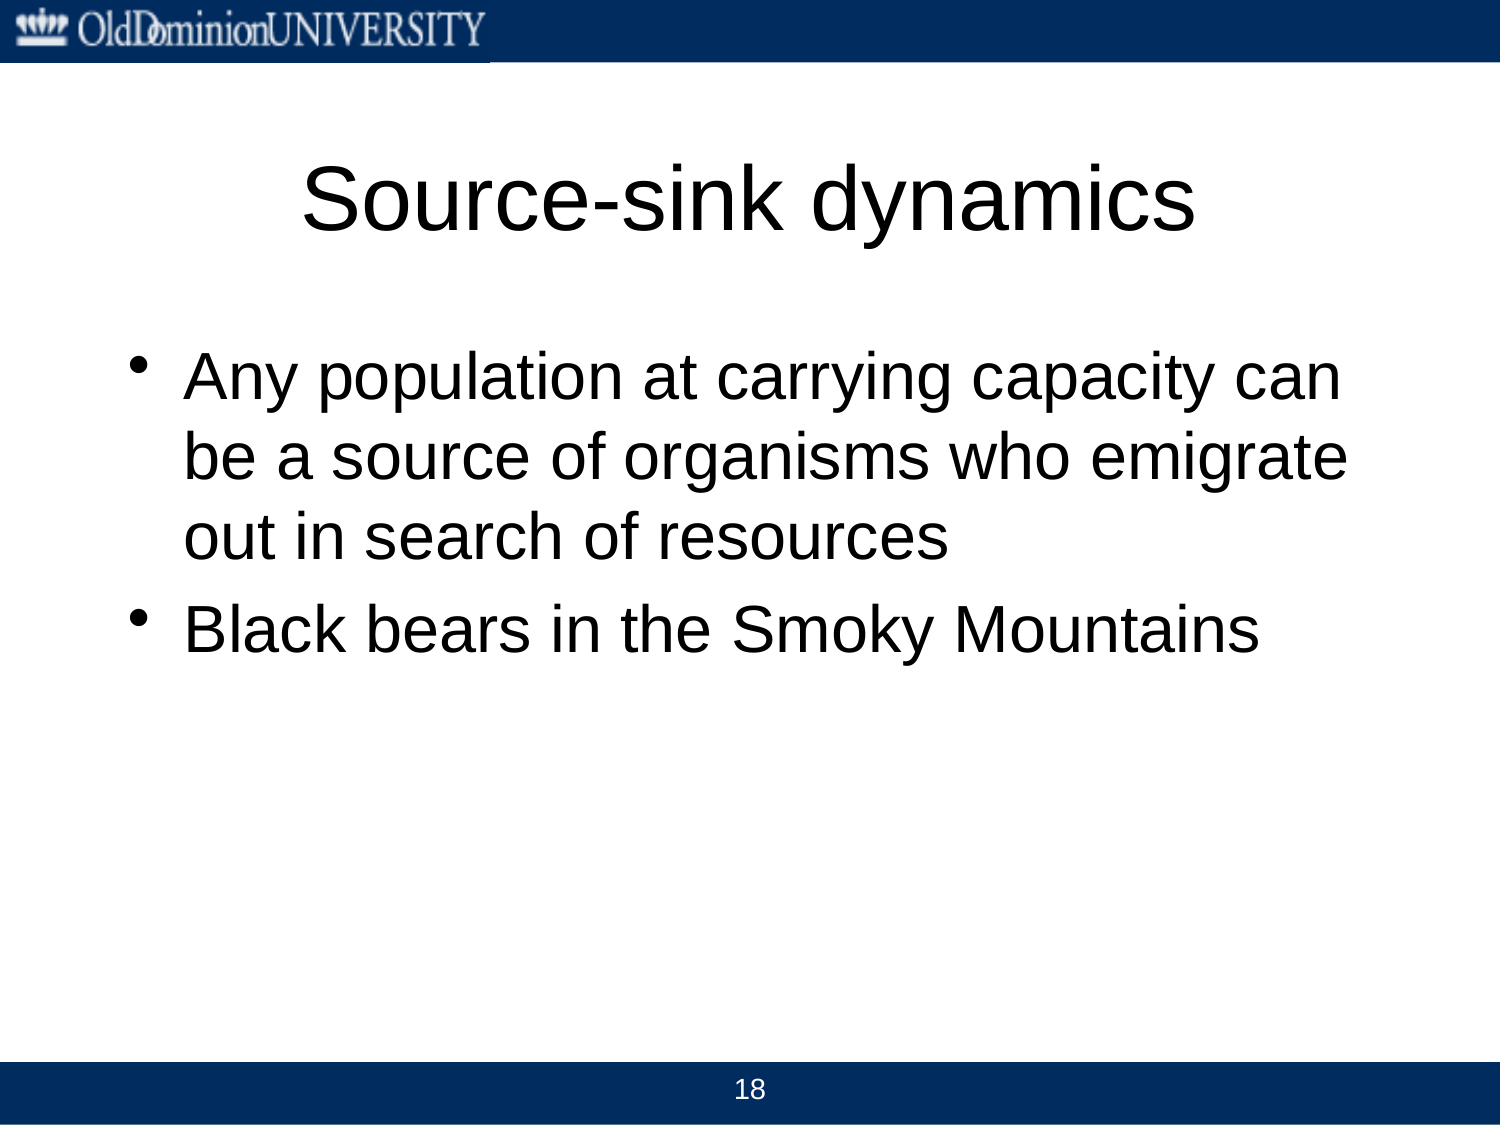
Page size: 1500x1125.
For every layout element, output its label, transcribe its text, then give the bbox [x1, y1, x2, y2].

title Source-sink dynamics [112, 99, 1388, 288]
list Any population at carrying capacity can be a source of organisms who emigrate out in search of resources Black bears in the Smoky Mountains [112, 324, 1388, 1001]
slide_number 18 [662, 1062, 838, 1113]
picture [0, 0, 487, 63]
